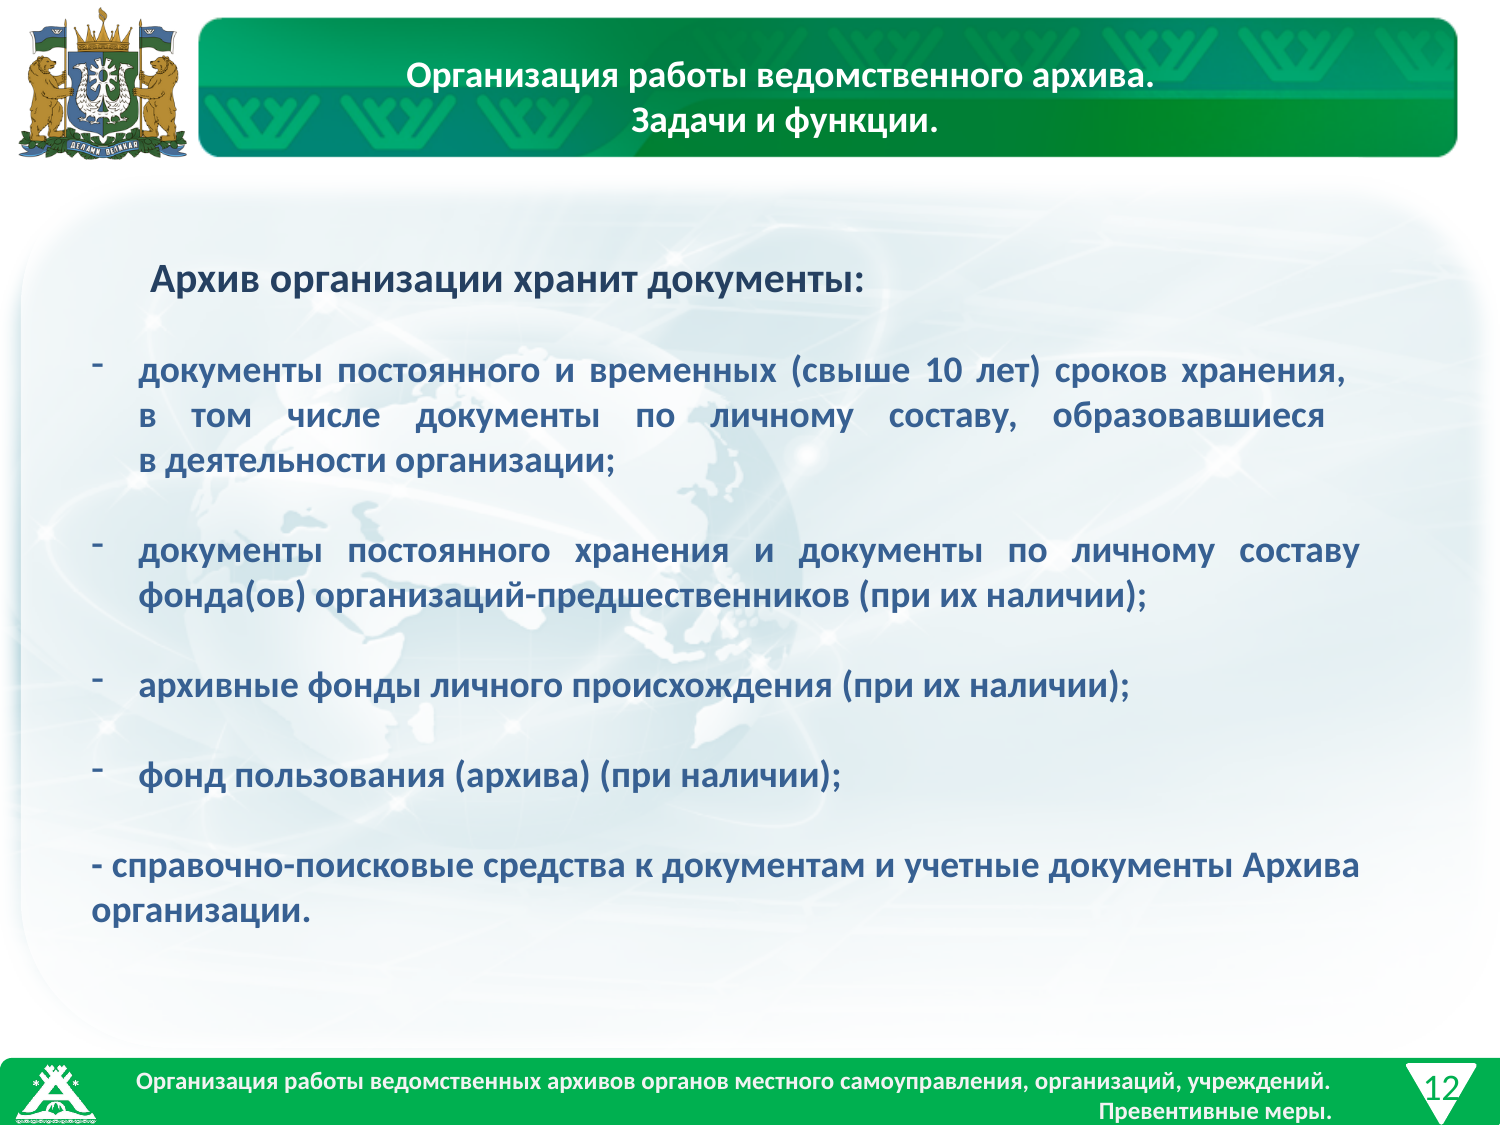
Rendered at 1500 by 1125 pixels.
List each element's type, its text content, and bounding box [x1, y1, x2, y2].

text_box Архив организации хранит документы: [29, 243, 987, 309]
picture [11, 1059, 99, 1125]
picture [18, 0, 1477, 166]
text_box Организация работы ведомственного архива. Задачи и функции. [159, 42, 1412, 148]
text_box документы постоянного и временных (свыше 10 лет) сроков хранения, в том числе документы по личному составу, образовавшиеся в деятельности организации; документы постоянного хранения и документы по личному составу фонда(ов) организаций-предшественников (при их наличии); архивные фонды личного происхождения (при их наличии); фонд пользования (архива) (при наличии); - справочно-поисковые средства к документам и учетные документы Архива организации. [76, 338, 1376, 938]
